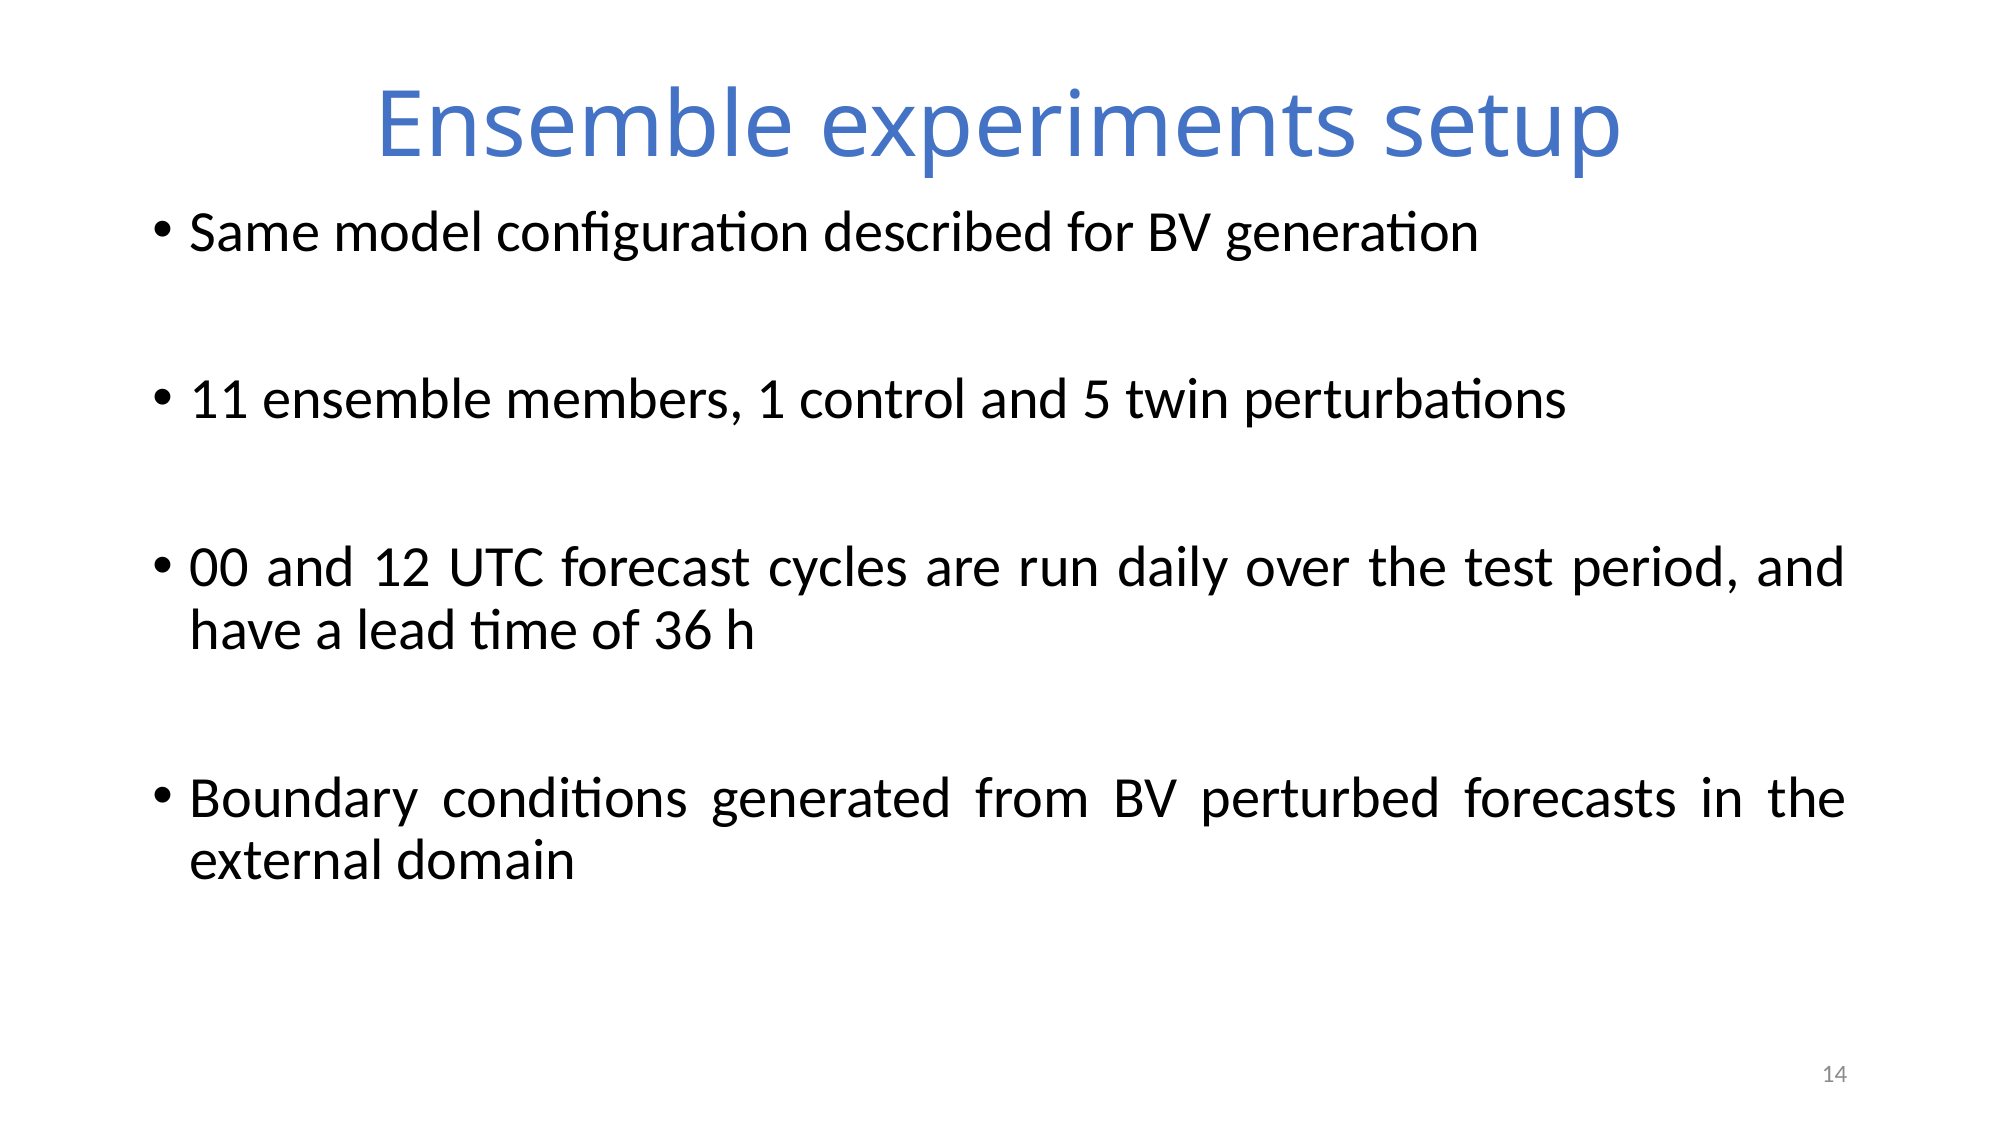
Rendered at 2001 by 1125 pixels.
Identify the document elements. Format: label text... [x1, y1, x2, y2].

slide_number 14 [1412, 1042, 1863, 1103]
title Ensemble experiments setup [137, 59, 1863, 193]
list Same model configuration described for BV generation 11 ensemble members, 1 control and 5 twin perturbations 00 and 12 UTC forecast cycles are run daily over the test period, and have a lead time of 36 h Boundary conditions generated from BV perturbed forecasts in the external domain [137, 193, 1863, 1014]
